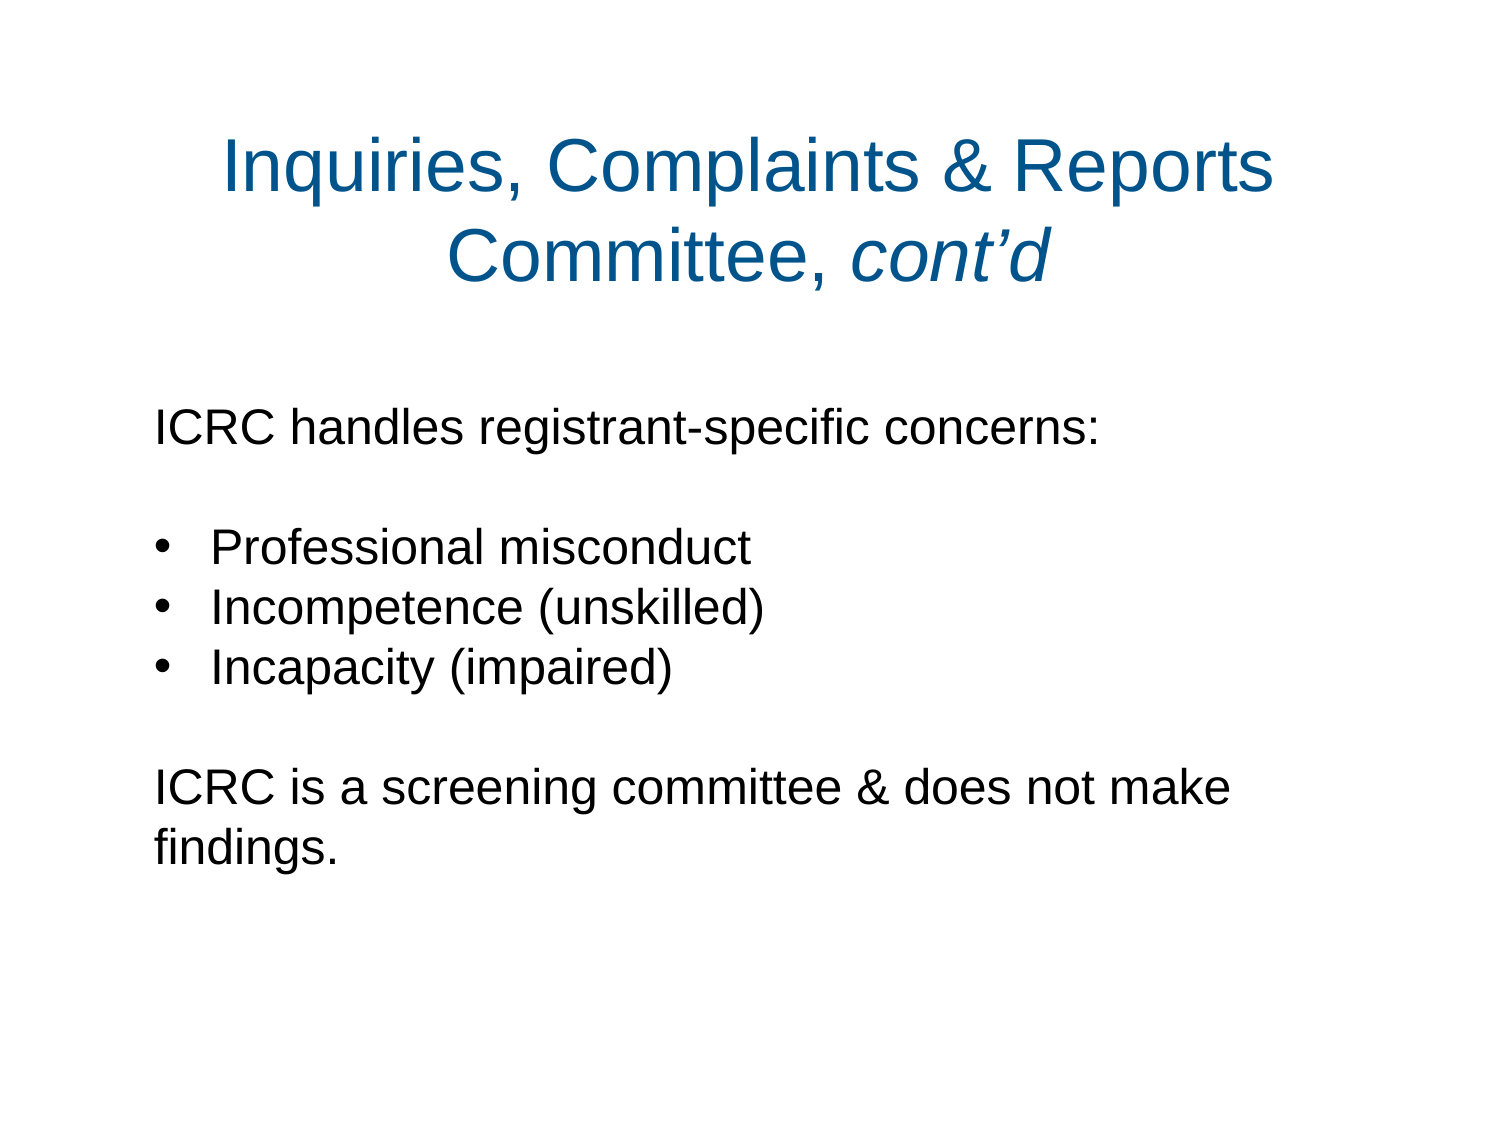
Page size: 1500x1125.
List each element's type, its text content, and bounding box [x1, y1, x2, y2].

title Inquiries, Complaints & Reports Committee, cont’d [79, 137, 1418, 275]
text_box ICRC handles registrant-specific concerns: Professional misconduct Incompetence (unskilled) Incapacity (impaired) ICRC is a screening committee & does not make findings. [138, 387, 1362, 883]
